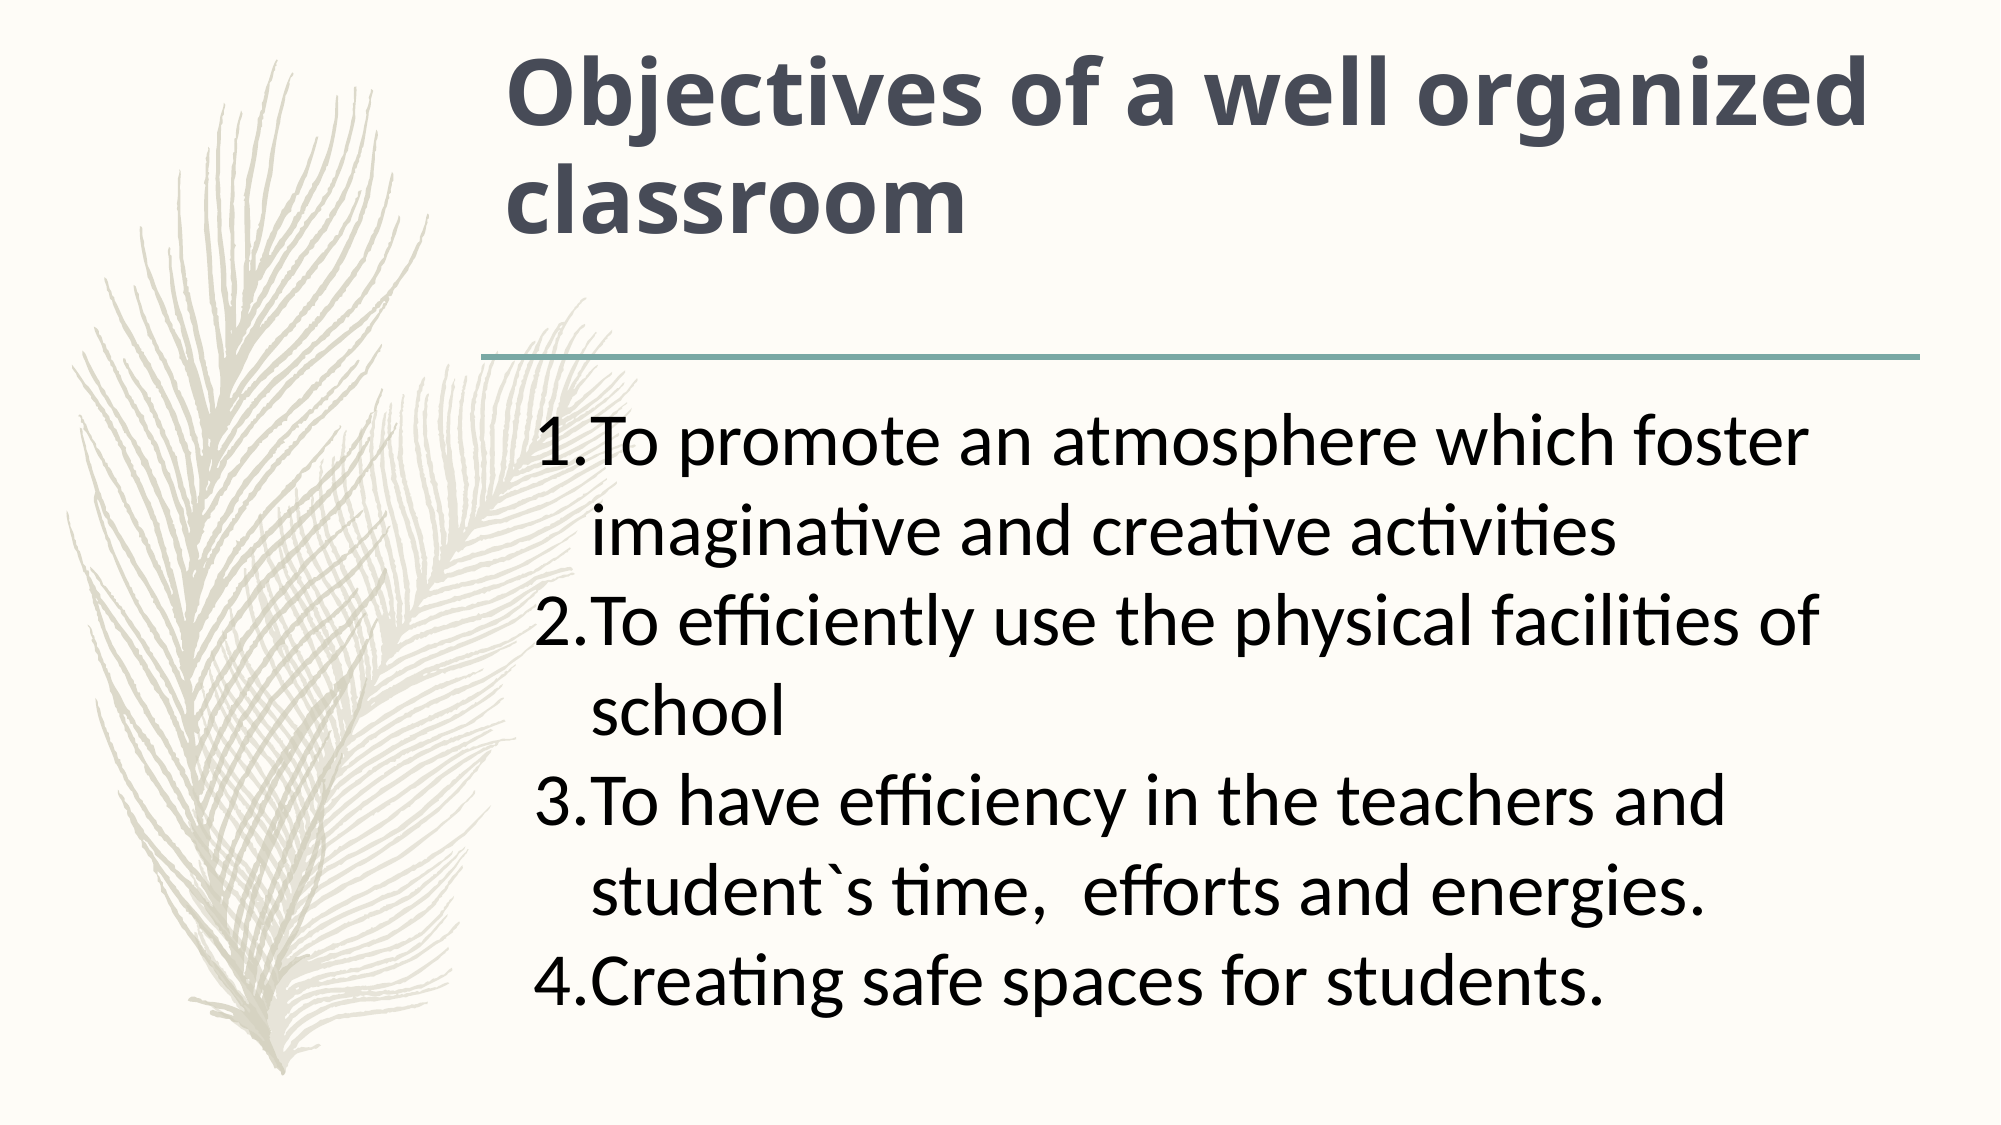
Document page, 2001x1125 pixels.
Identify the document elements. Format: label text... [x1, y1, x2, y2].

text_box To promote an atmosphere which foster imaginative and creative activities To efficiently use the physical facilities of school To have efficiency in the teachers and student`s time, efforts and energies. Creating safe spaces for students. [518, 383, 1900, 1028]
title Objectives of a well organized classroom [489, 30, 1929, 287]
